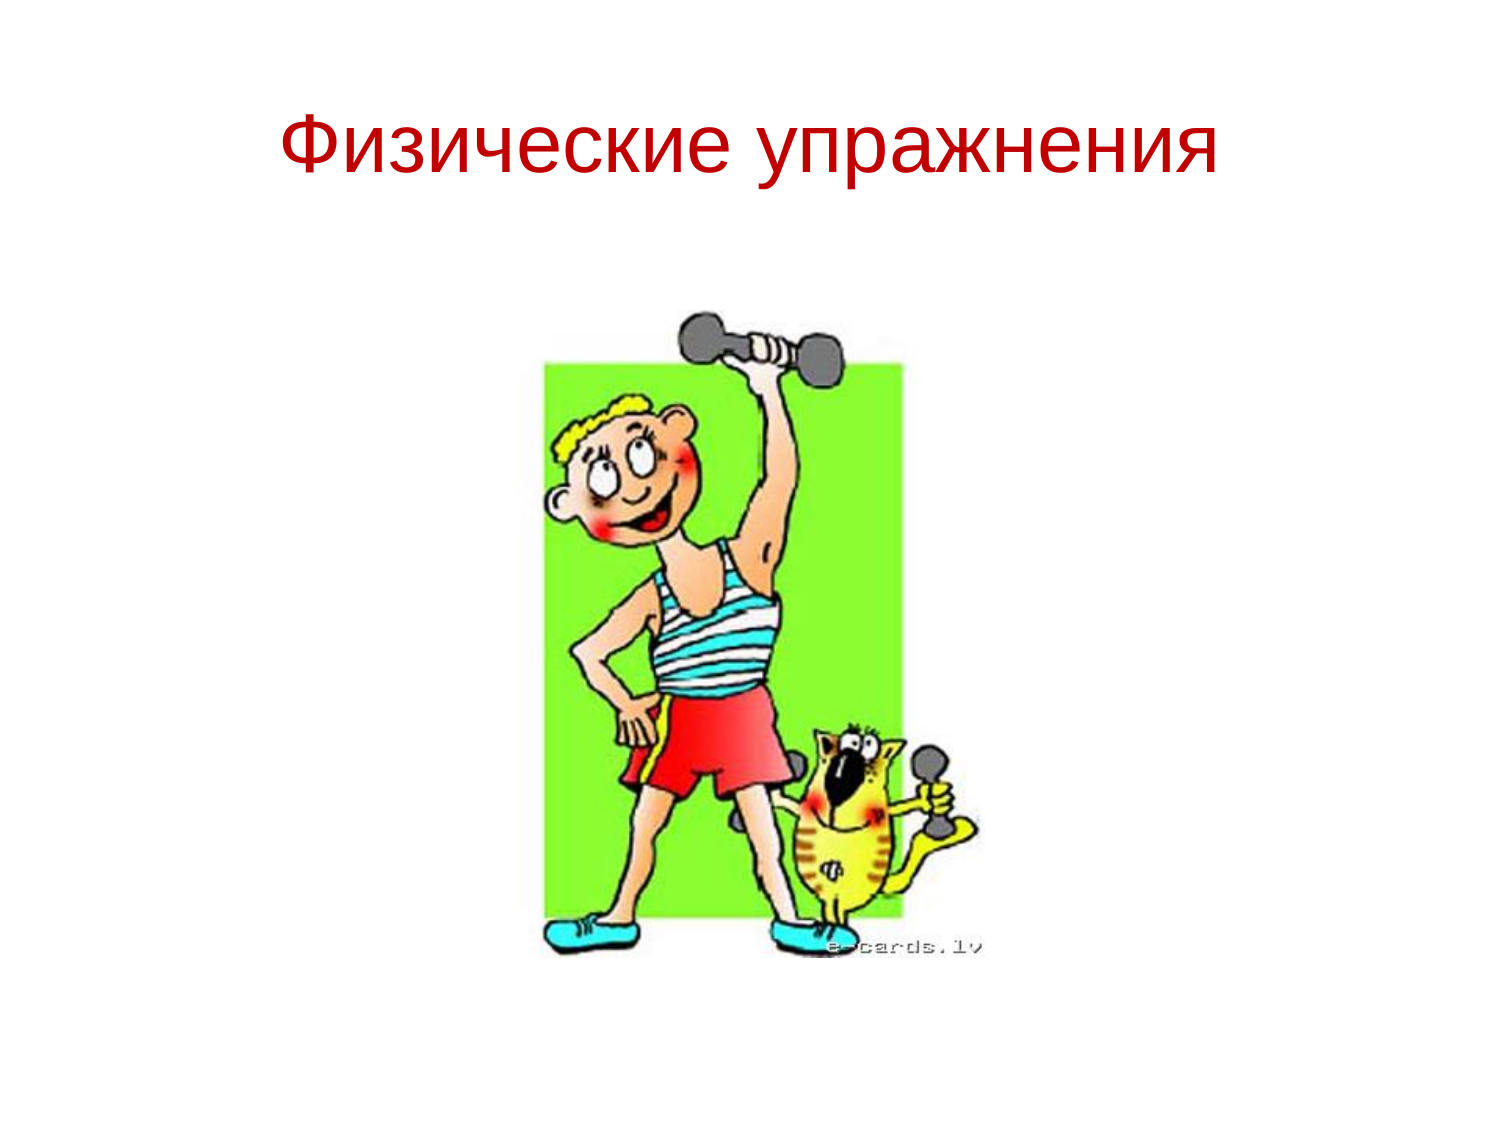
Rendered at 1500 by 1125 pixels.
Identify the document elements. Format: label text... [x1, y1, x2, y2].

title Физические упражнения [74, 44, 1426, 233]
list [515, 309, 985, 959]
